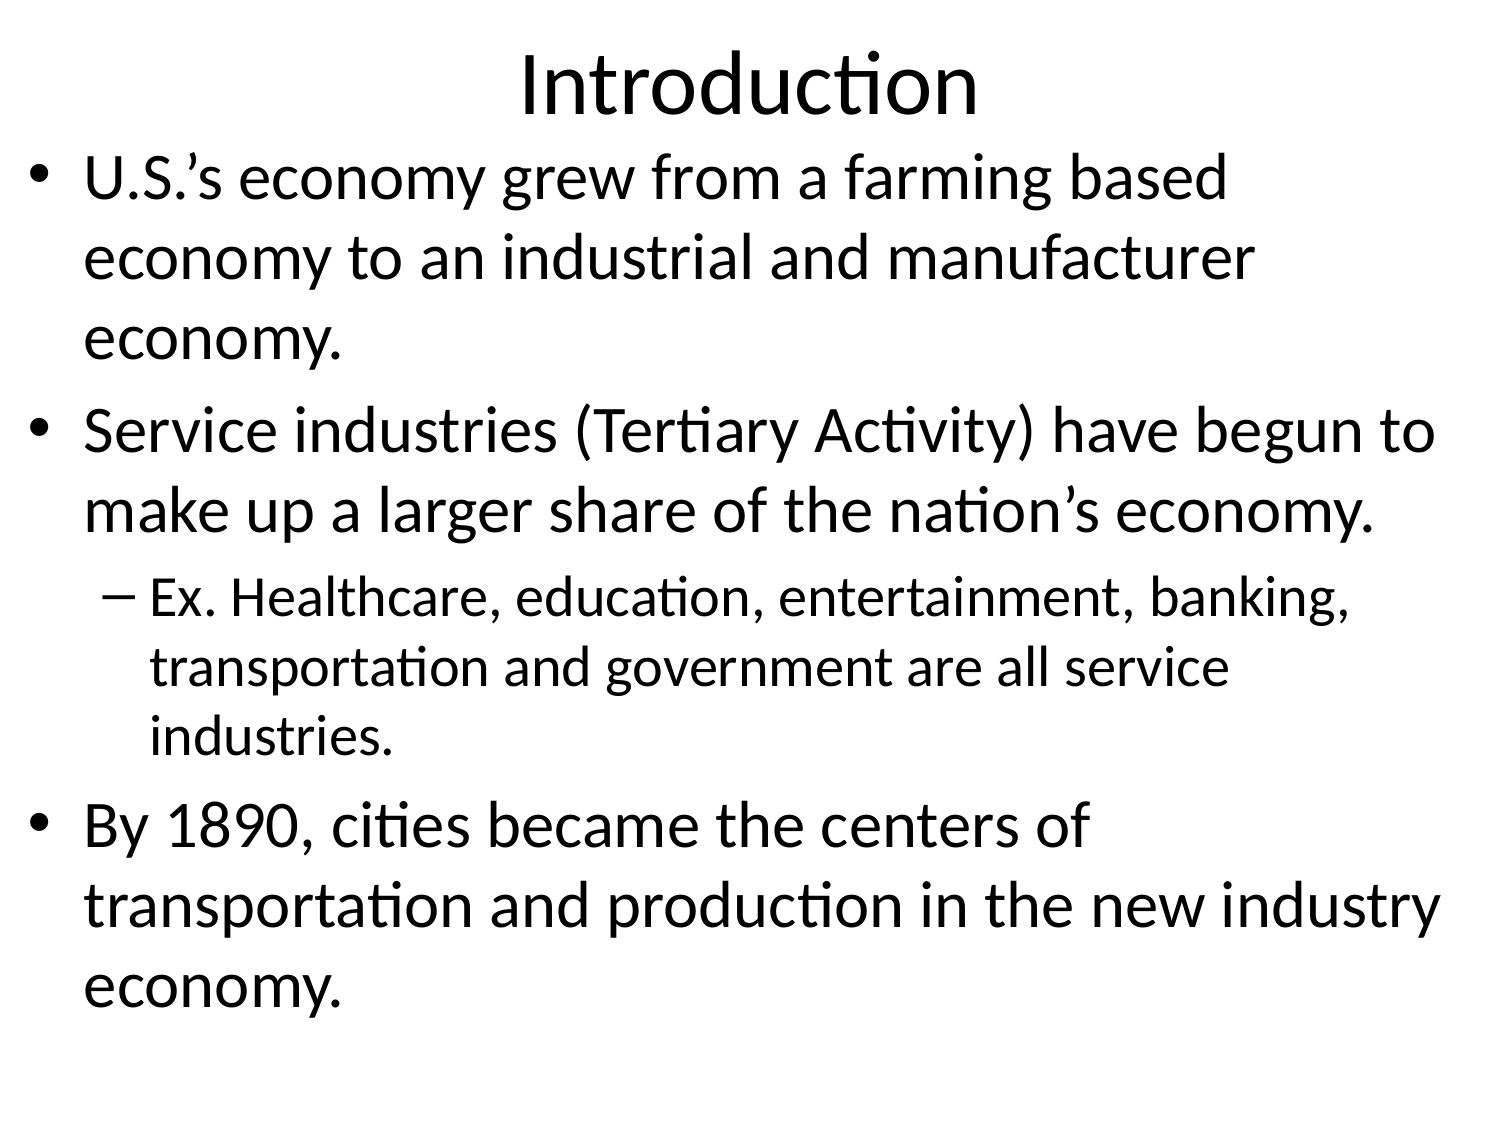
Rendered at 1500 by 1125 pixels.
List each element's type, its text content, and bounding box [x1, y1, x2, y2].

title Introduction [75, 12, 1425, 125]
list U.S.’s economy grew from a farming based economy to an industrial and manufacturer economy. Service industries (Tertiary Activity) have begun to make up a larger share of the nation’s economy. Ex. Healthcare, education, entertainment, banking, transportation and government are all service industries. By 1890, cities became the centers of transportation and production in the new industry economy. [12, 125, 1488, 1063]
